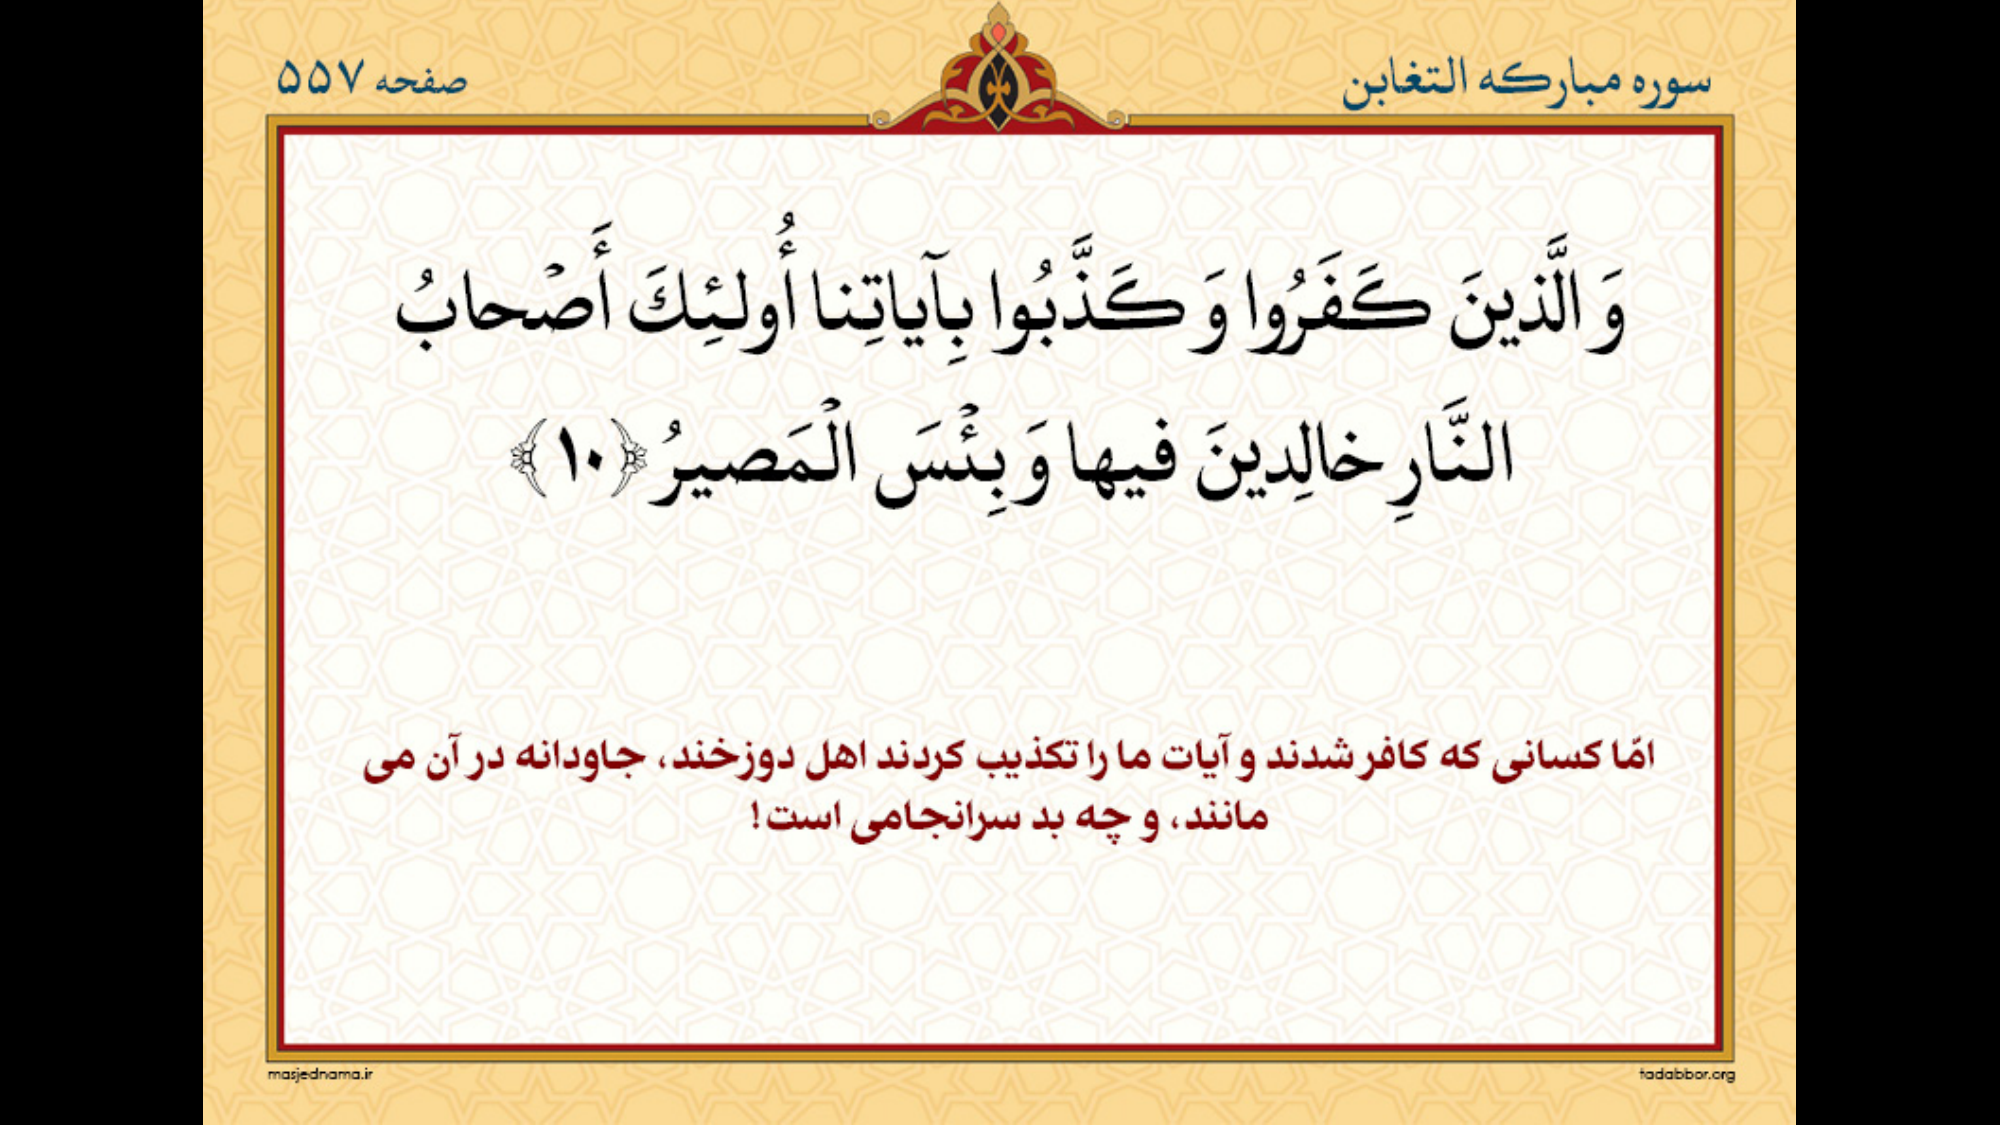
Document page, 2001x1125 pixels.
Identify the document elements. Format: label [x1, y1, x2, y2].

picture [203, 0, 1796, 1125]
